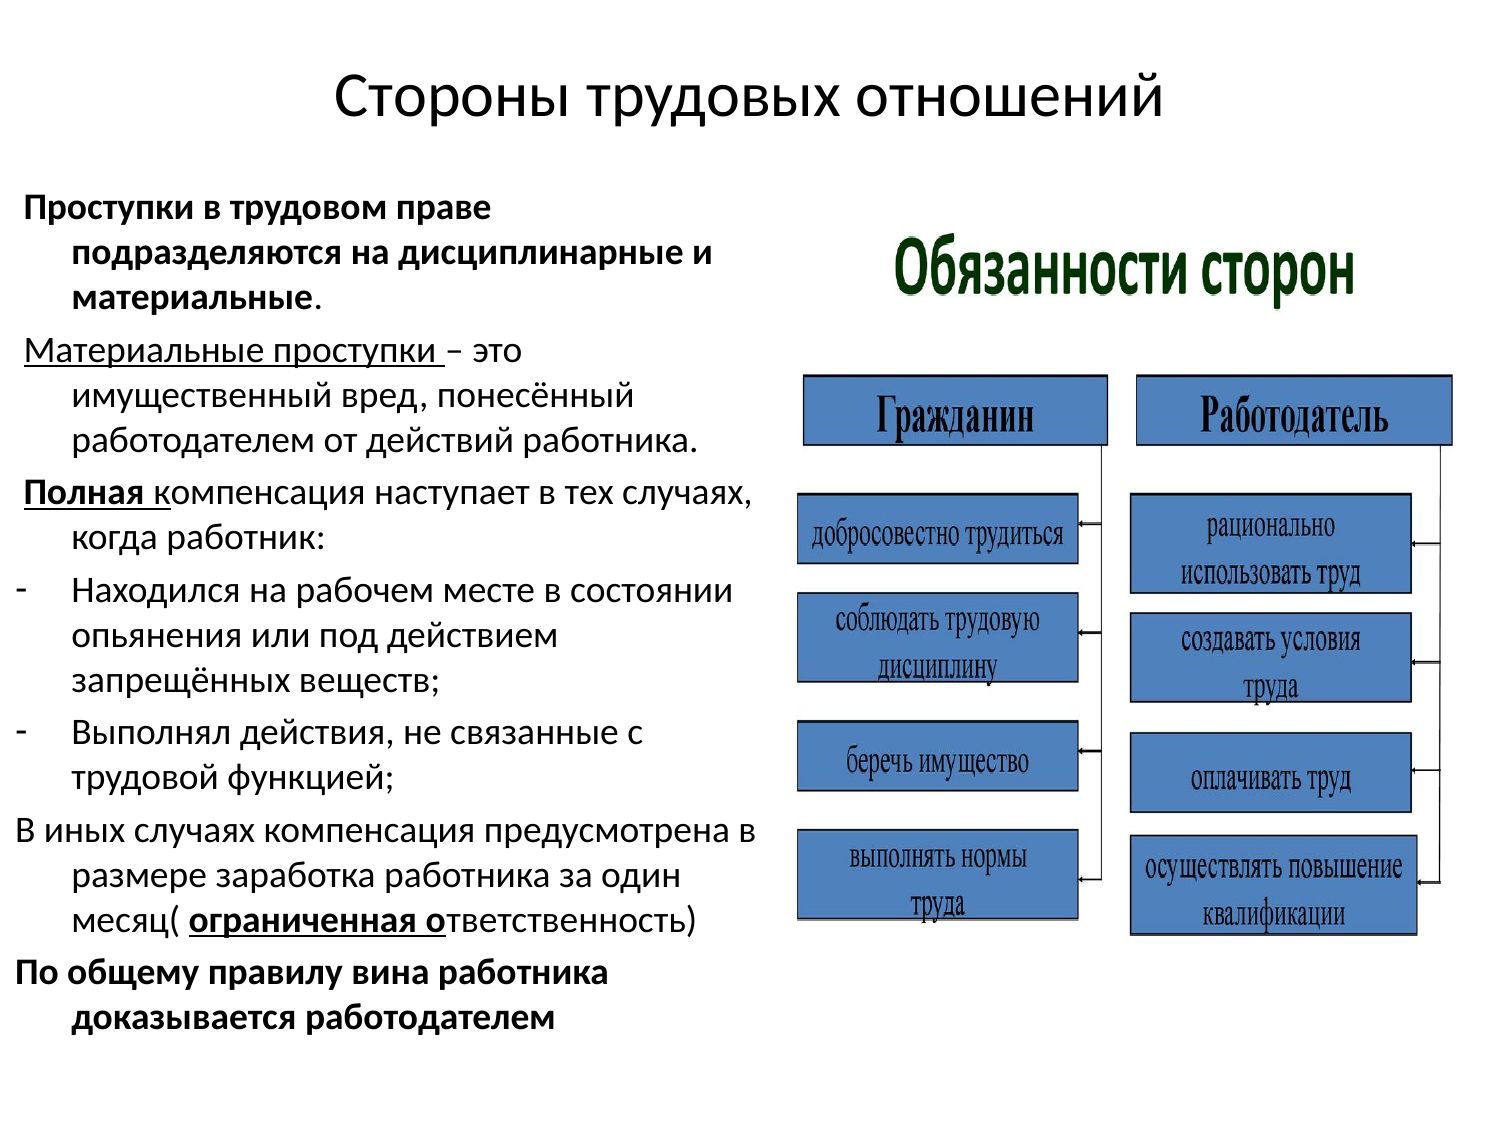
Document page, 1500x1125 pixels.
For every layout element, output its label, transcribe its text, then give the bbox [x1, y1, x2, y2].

list Проступки в трудовом праве подразделяются на дисциплинарные и материальные. Материальные проступки – это имущественный вред, понесённый работодателем от действий работника. Полная компенсация наступает в тех случаях, когда работник: Находился на рабочем месте в состоянии опьянения или под действием запрещённых веществ; Выполнял действия, не связанные с трудовой функцией; В иных случаях компенсация предусмотрена в размере заработка работника за один месяц( ограниченная ответственность) По общему правилу вина работника доказывается работодателем [0, 174, 775, 1075]
title Стороны трудовых отношений [75, 45, 1425, 138]
picture [774, 149, 1476, 1038]
